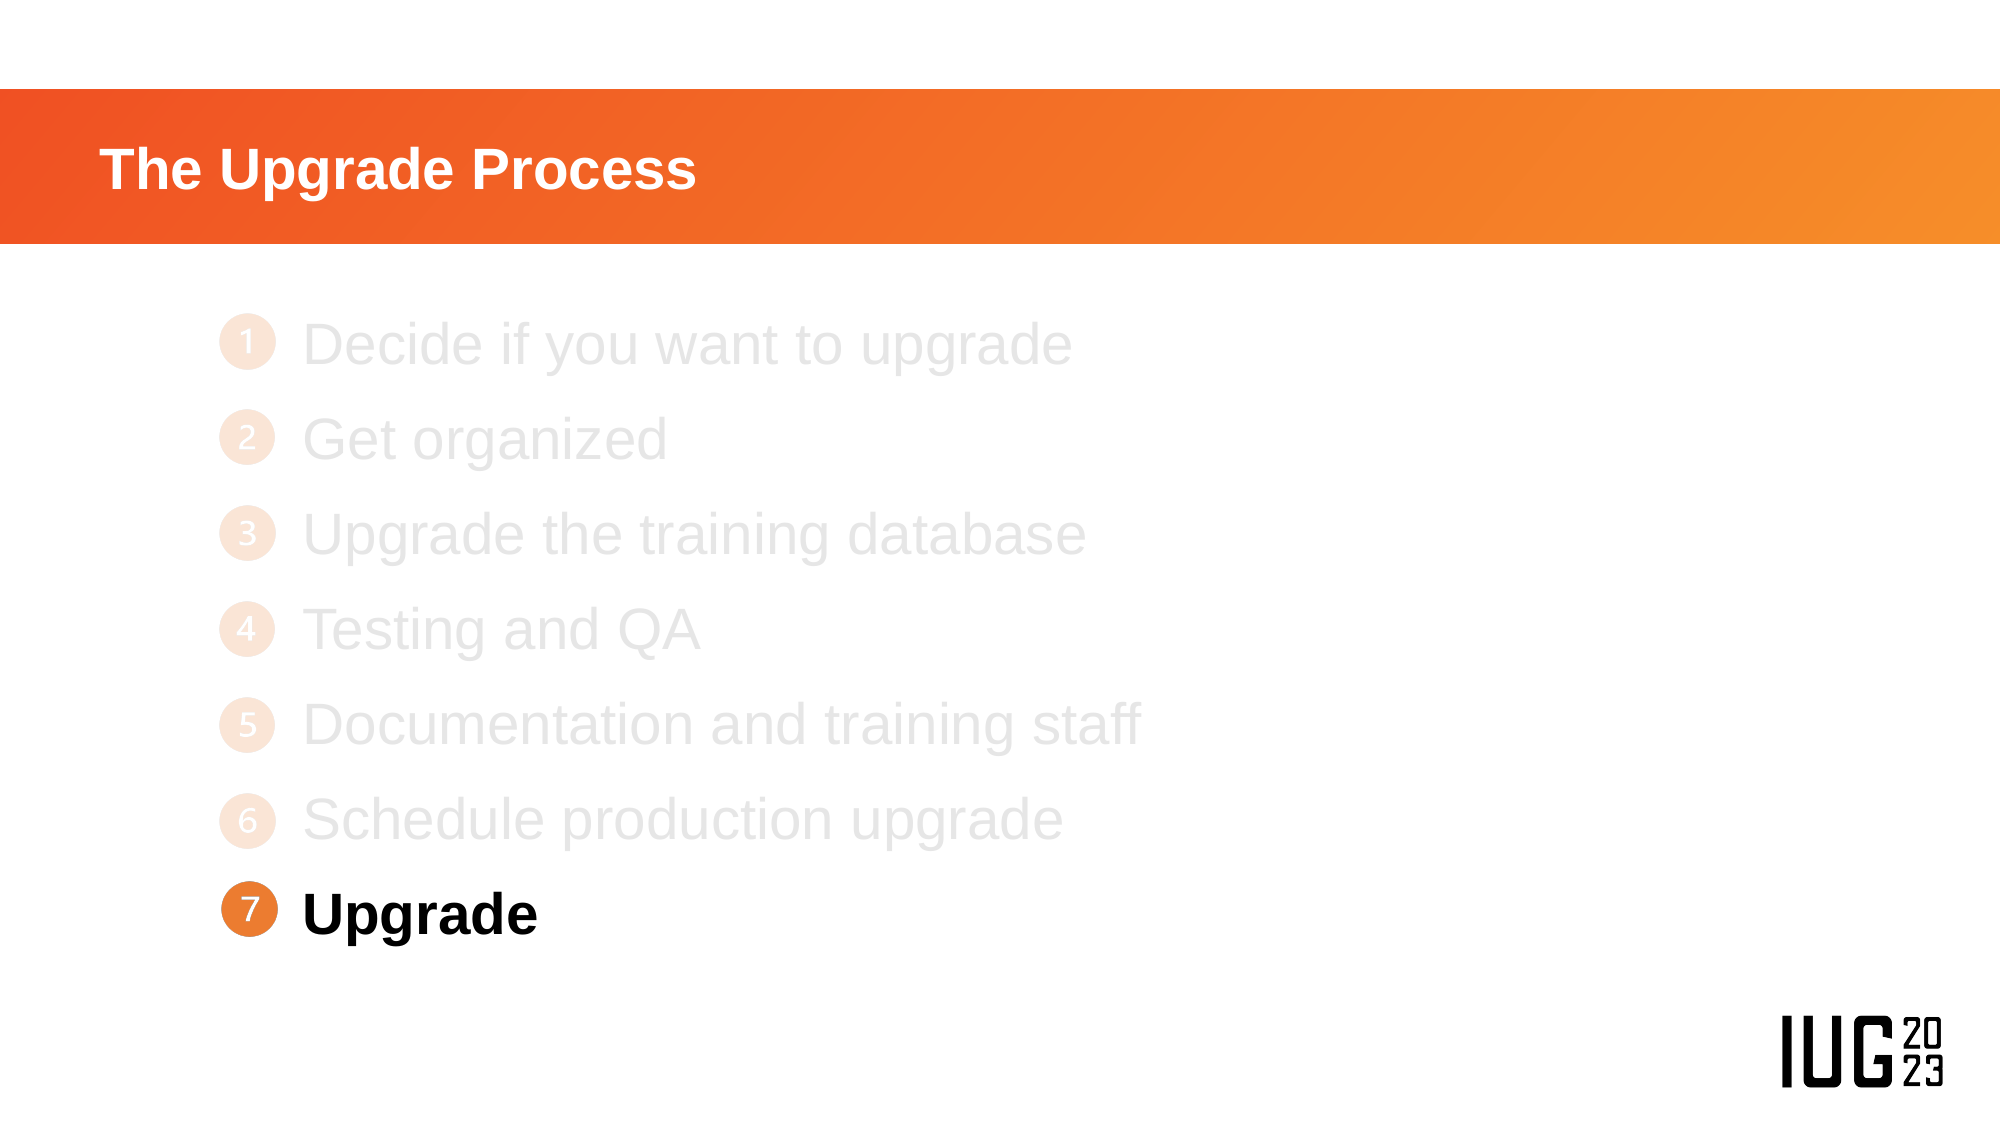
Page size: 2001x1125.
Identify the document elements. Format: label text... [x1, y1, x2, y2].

picture [212, 690, 283, 760]
picture [212, 402, 283, 472]
picture [212, 786, 283, 856]
picture [212, 306, 283, 377]
picture [212, 594, 283, 664]
picture [212, 498, 283, 568]
picture [214, 874, 285, 944]
text_box Decide if you want to upgrade Get organized Upgrade the training database Testing and QA Documentation and training staff Schedule production upgrade Upgrade [212, 298, 1776, 1074]
title The Upgrade Process [84, 110, 1903, 232]
picture [1776, 1011, 1948, 1092]
